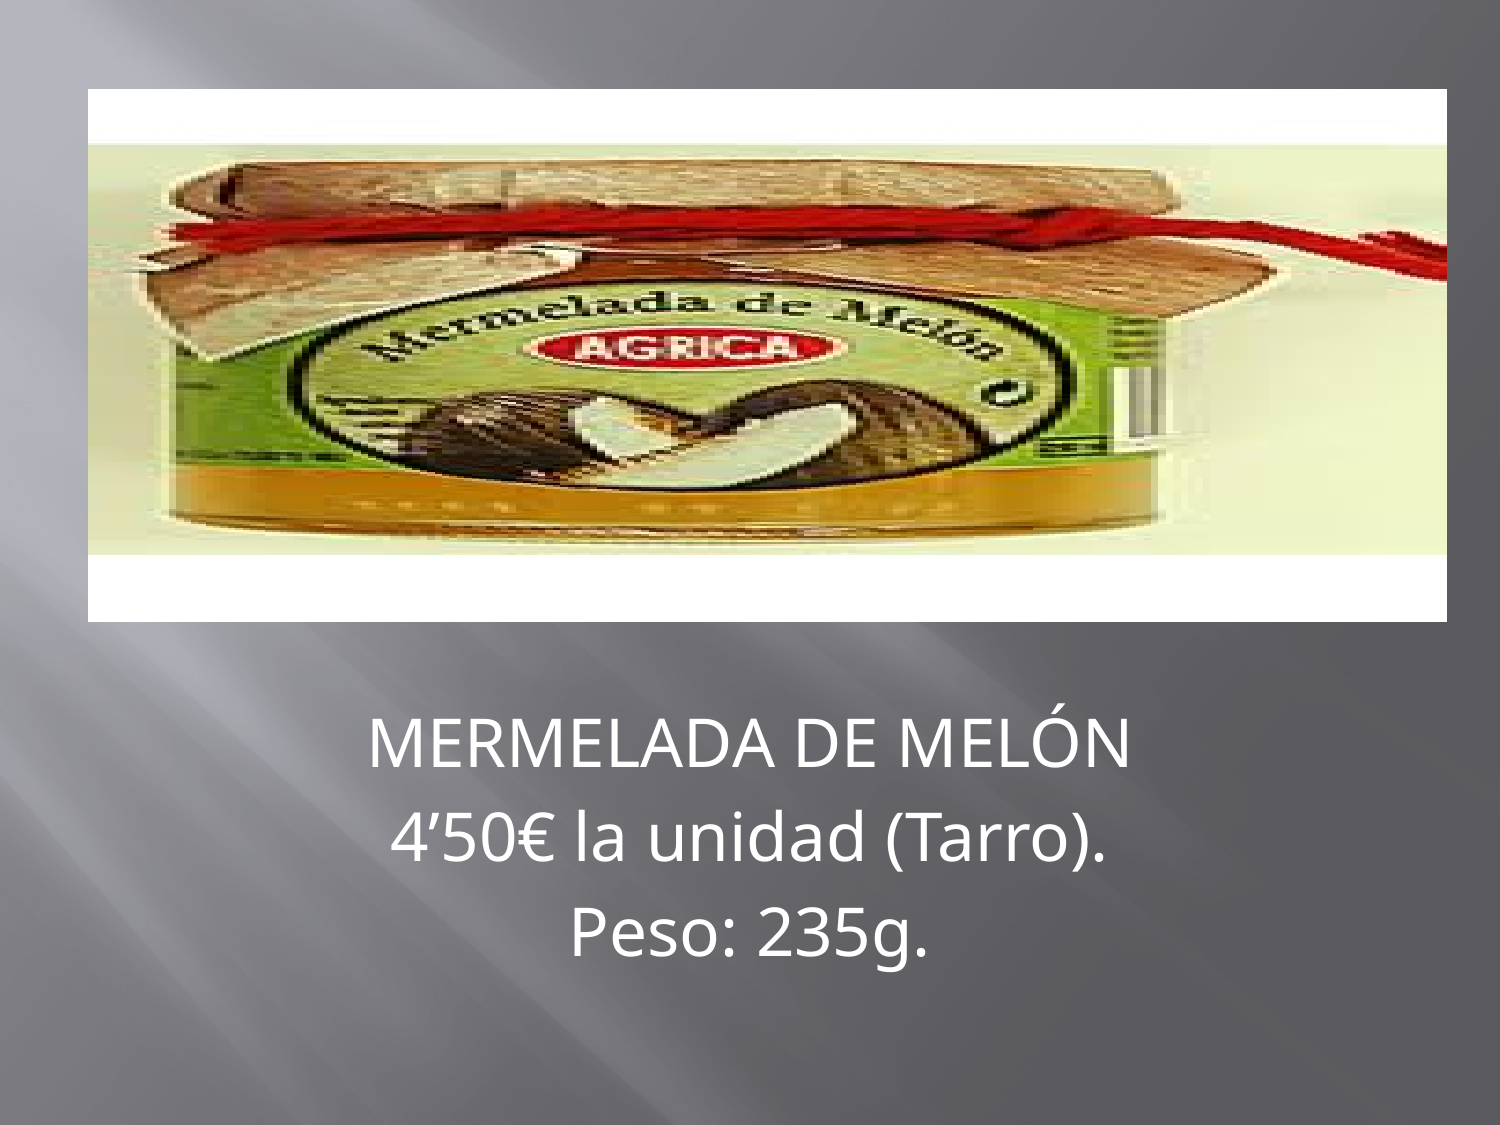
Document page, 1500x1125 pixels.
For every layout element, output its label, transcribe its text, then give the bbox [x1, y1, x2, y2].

subtitle MERMELADA DE MELÓN 4’50€ la unidad (Tarro). Peso: 235g. [225, 692, 1275, 980]
picture [88, 89, 1448, 622]
